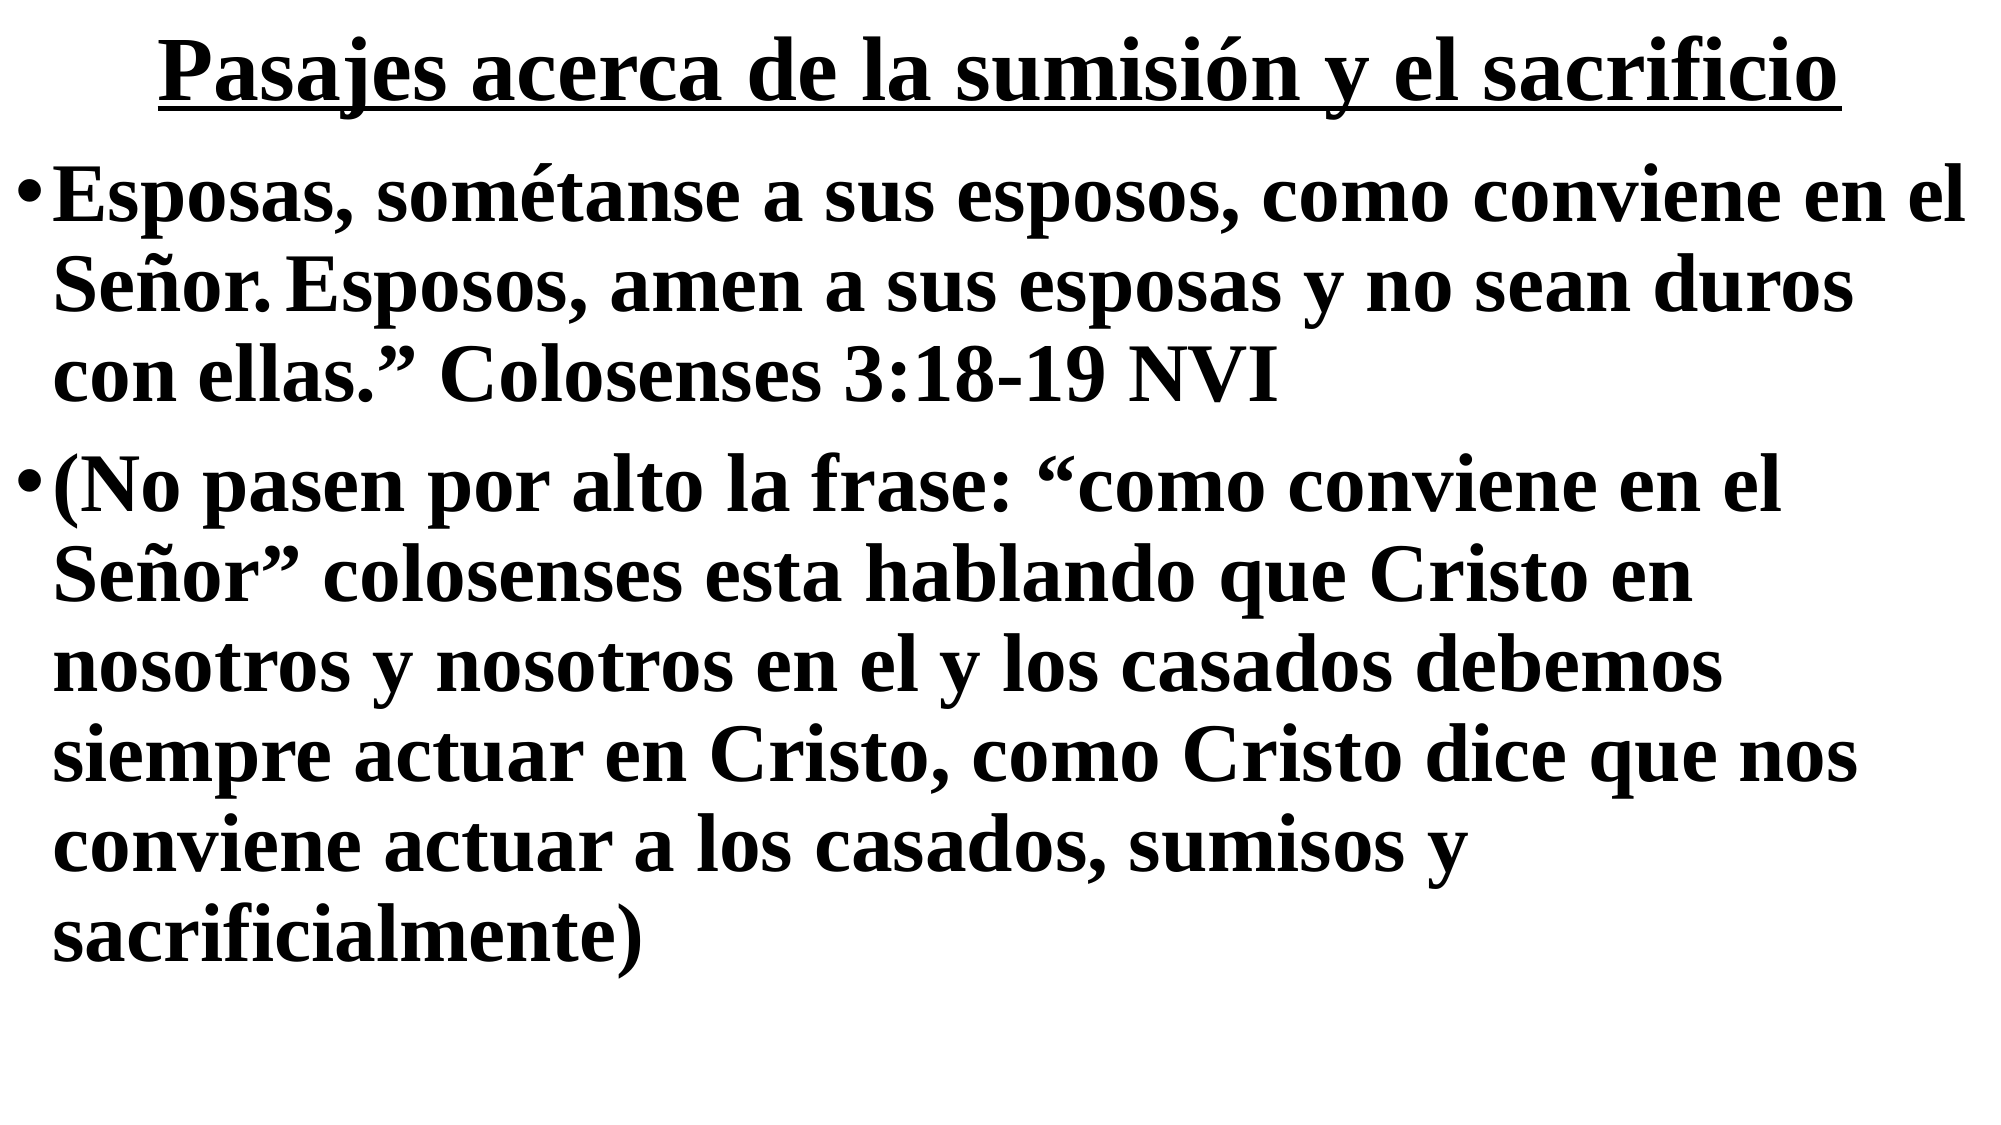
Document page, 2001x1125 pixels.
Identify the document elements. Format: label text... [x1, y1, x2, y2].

list Esposas, sométanse a sus esposos, como conviene en el Señor. Esposos, amen a sus esposas y no sean duros con ellas.” Colosenses 3:18-19 NVI (No pasen por alto la frase: “como conviene en el Señor” colosenses esta hablando que Cristo en nosotros y nosotros en el y los casados debemos siempre actuar en Cristo, como Cristo dice que nos conviene actuar a los casados, sumisos y sacrificialmente) [0, 142, 2000, 1125]
title Pasajes acerca de la sumisión y el sacrificio [0, 0, 2000, 142]
